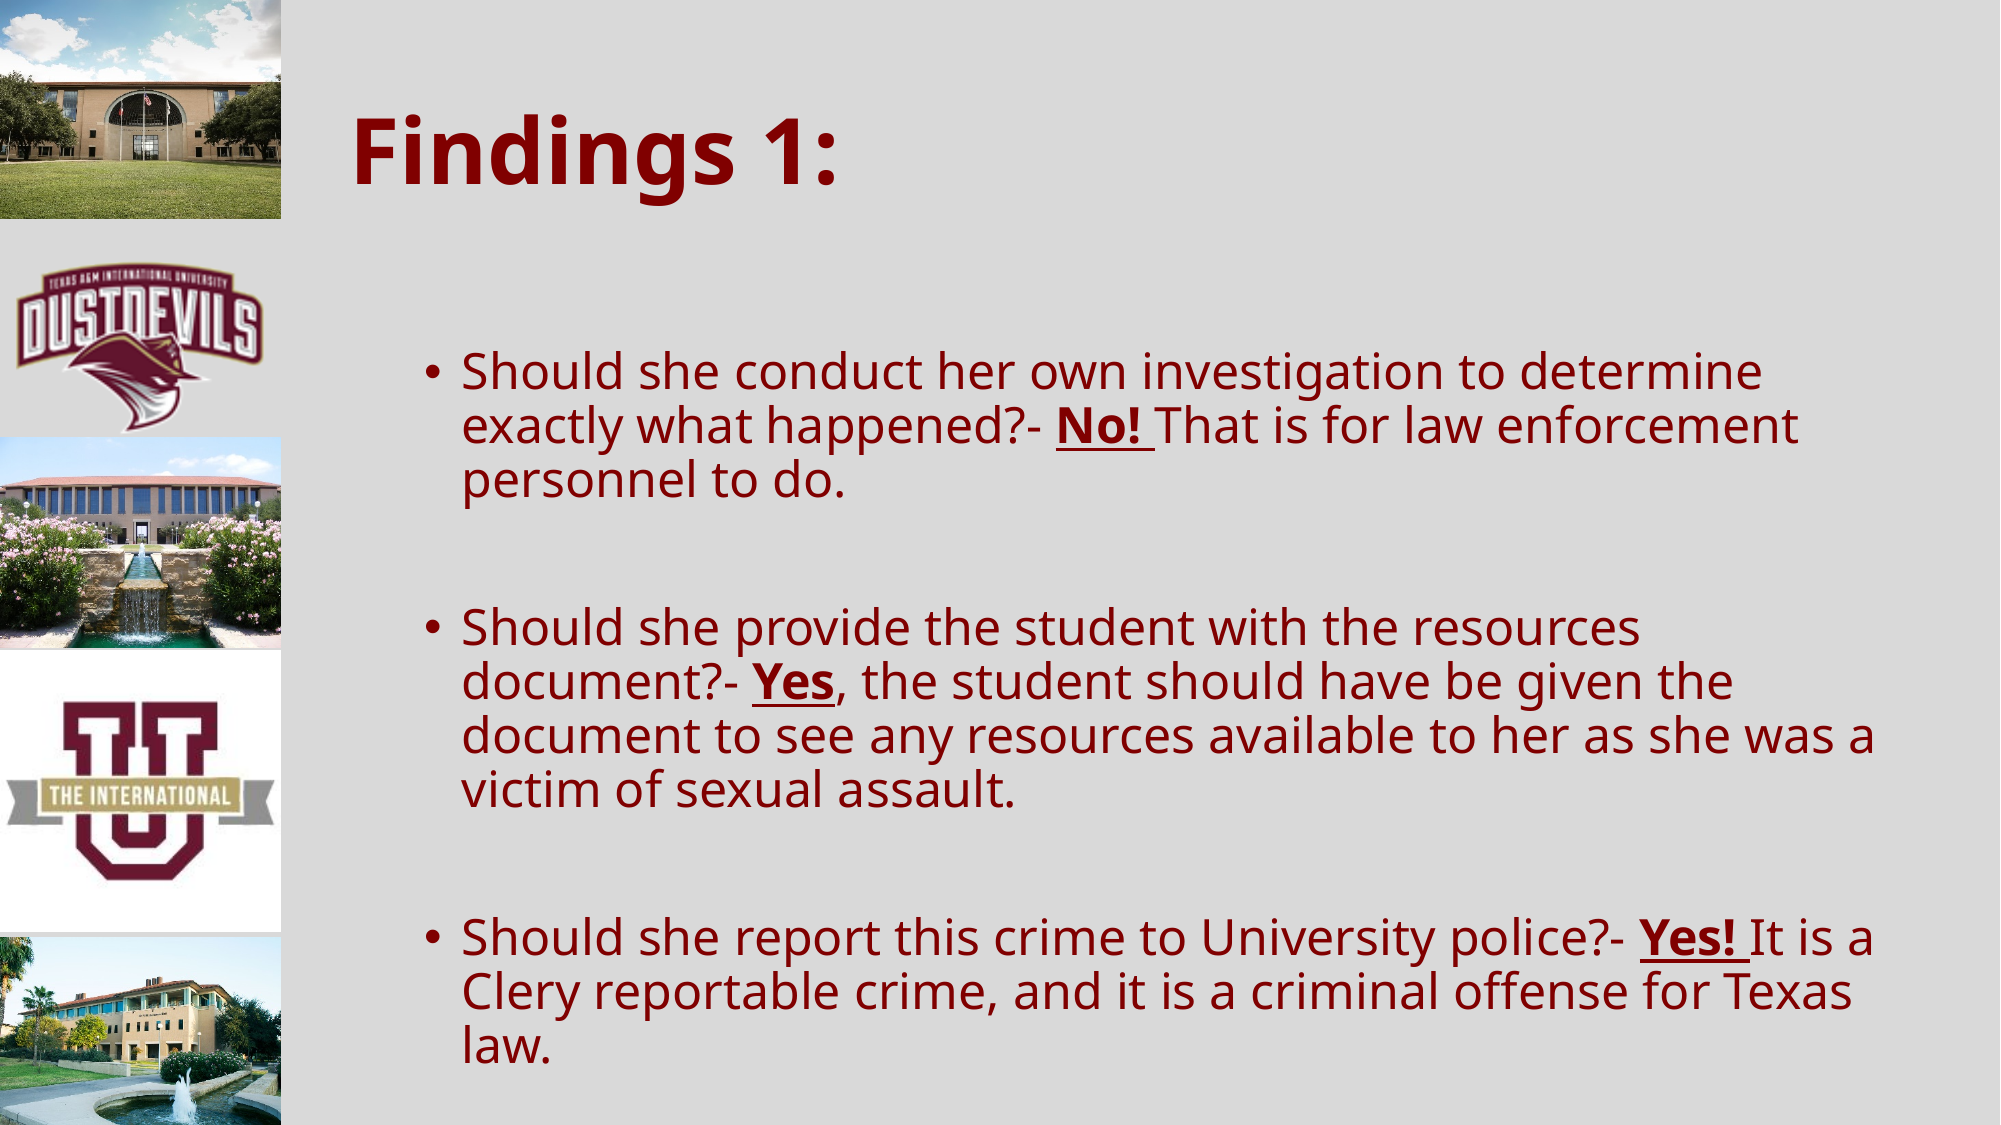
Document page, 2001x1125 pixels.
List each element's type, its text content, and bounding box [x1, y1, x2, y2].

list Should she conduct her own investigation to determine exactly what happened?- No! That is for law enforcement personnel to do. Should she provide the student with the resources document?- Yes, the student should have be given the document to see any resources available to her as she was a victim of sexual assault. Should she report this crime to University police?- Yes! It is a Clery reportable crime, and it is a criminal offense for Texas law. [334, 259, 1931, 1019]
picture [0, 937, 281, 1125]
title Findings 1: [334, 50, 1931, 259]
picture [0, 650, 281, 932]
picture [0, 0, 281, 219]
picture [0, 259, 281, 648]
